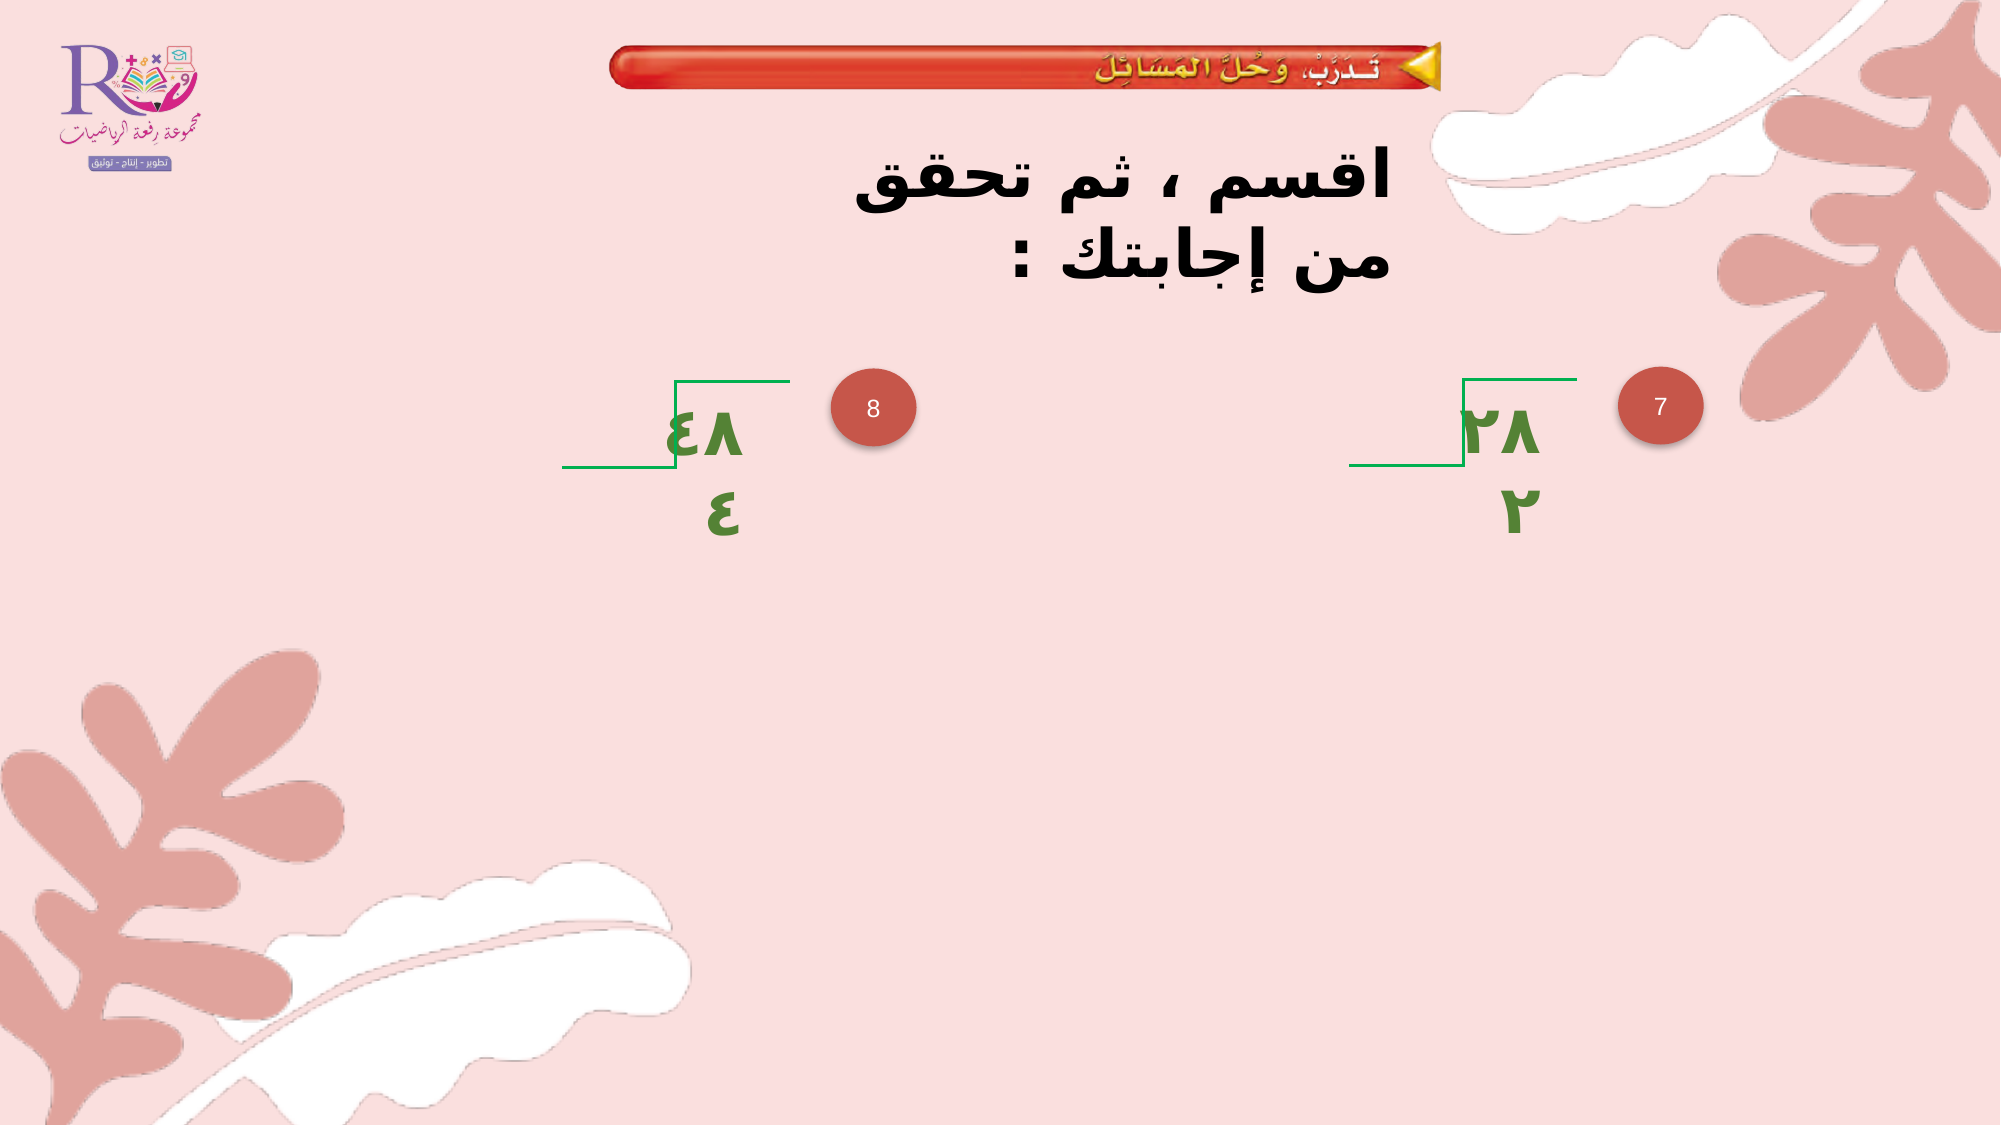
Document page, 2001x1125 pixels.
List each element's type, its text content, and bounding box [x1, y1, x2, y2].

picture [0, 593, 716, 1125]
picture [590, 0, 2001, 522]
text_box 8 [829, 367, 918, 448]
text_box ٢٨ ٢ [1344, 379, 1556, 555]
text_box اقسم ، ثم تحقق من إجابتك : [792, 123, 1357, 299]
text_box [561, 381, 790, 468]
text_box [1349, 379, 1578, 466]
text_box ٤٨ ٤ [548, 381, 760, 557]
picture [19, 7, 241, 185]
